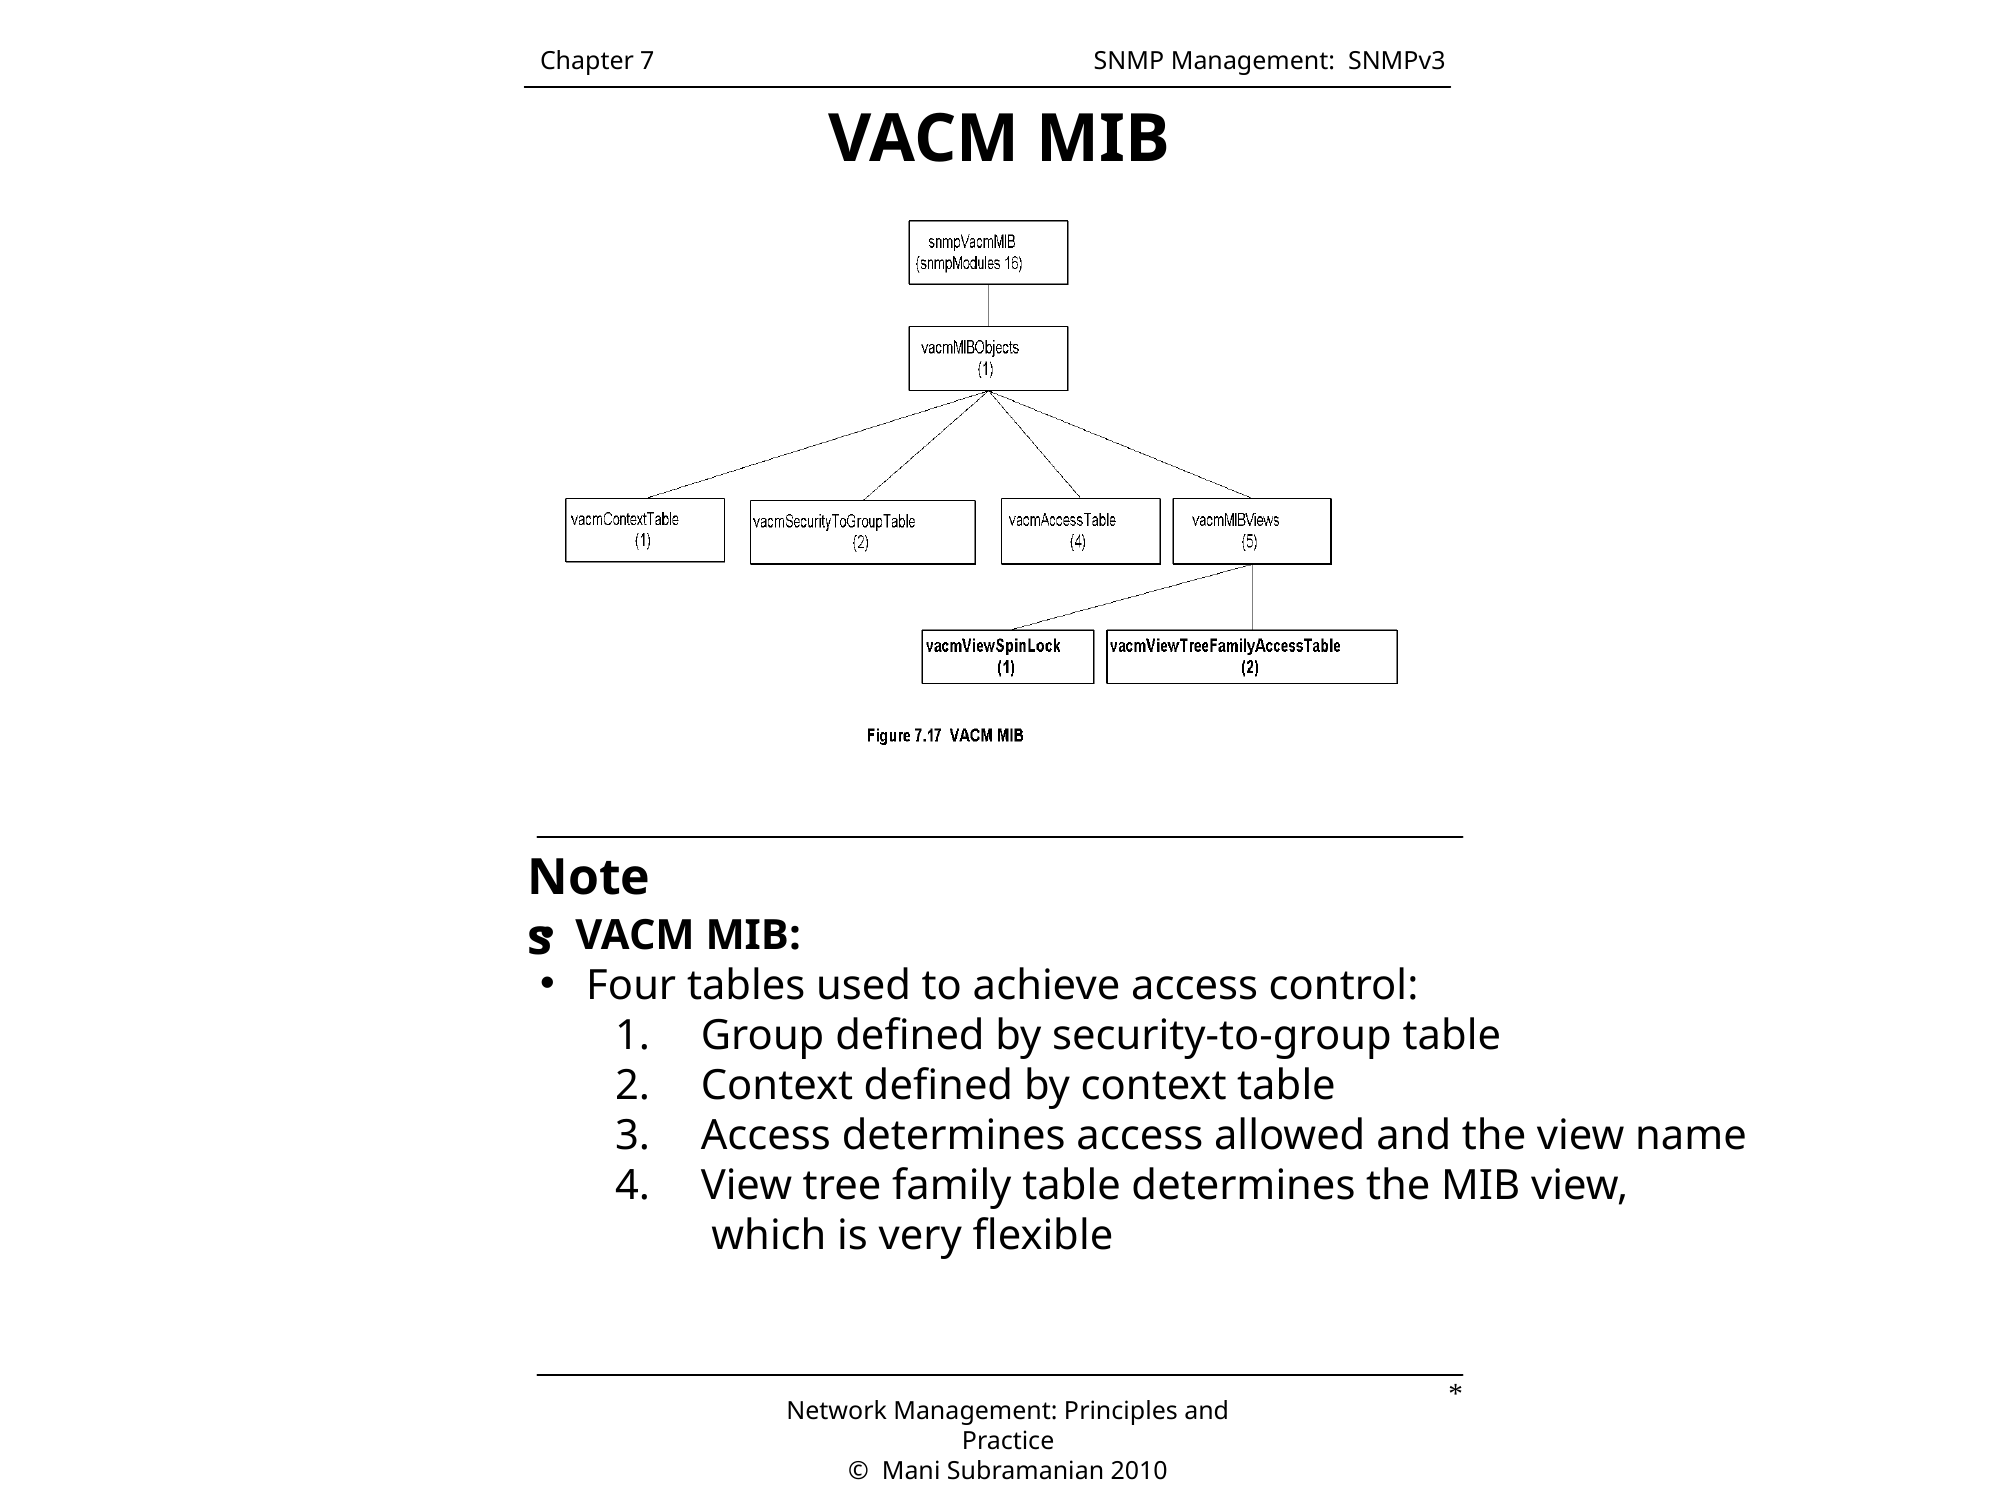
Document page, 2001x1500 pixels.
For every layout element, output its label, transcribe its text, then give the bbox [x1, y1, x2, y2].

text_box Chapter 7 SNMP Management: SNMPv3 [525, 37, 1471, 83]
text_box VACM MIB: Four tables used to achieve access control: Group defined by security-to-group table Context defined by context table Access determines access allowed and the view name View tree family table determines the MIB view, which is very flexible [525, 899, 1815, 1265]
text_box Network Management: Principles and Practice © Mani Subramanian 2010 [737, 1387, 1243, 1463]
text_box Notes [437, 837, 688, 913]
text_box * [1243, 1366, 1479, 1467]
picture [562, 199, 1401, 766]
text_box VACM MIB [537, 87, 1463, 184]
